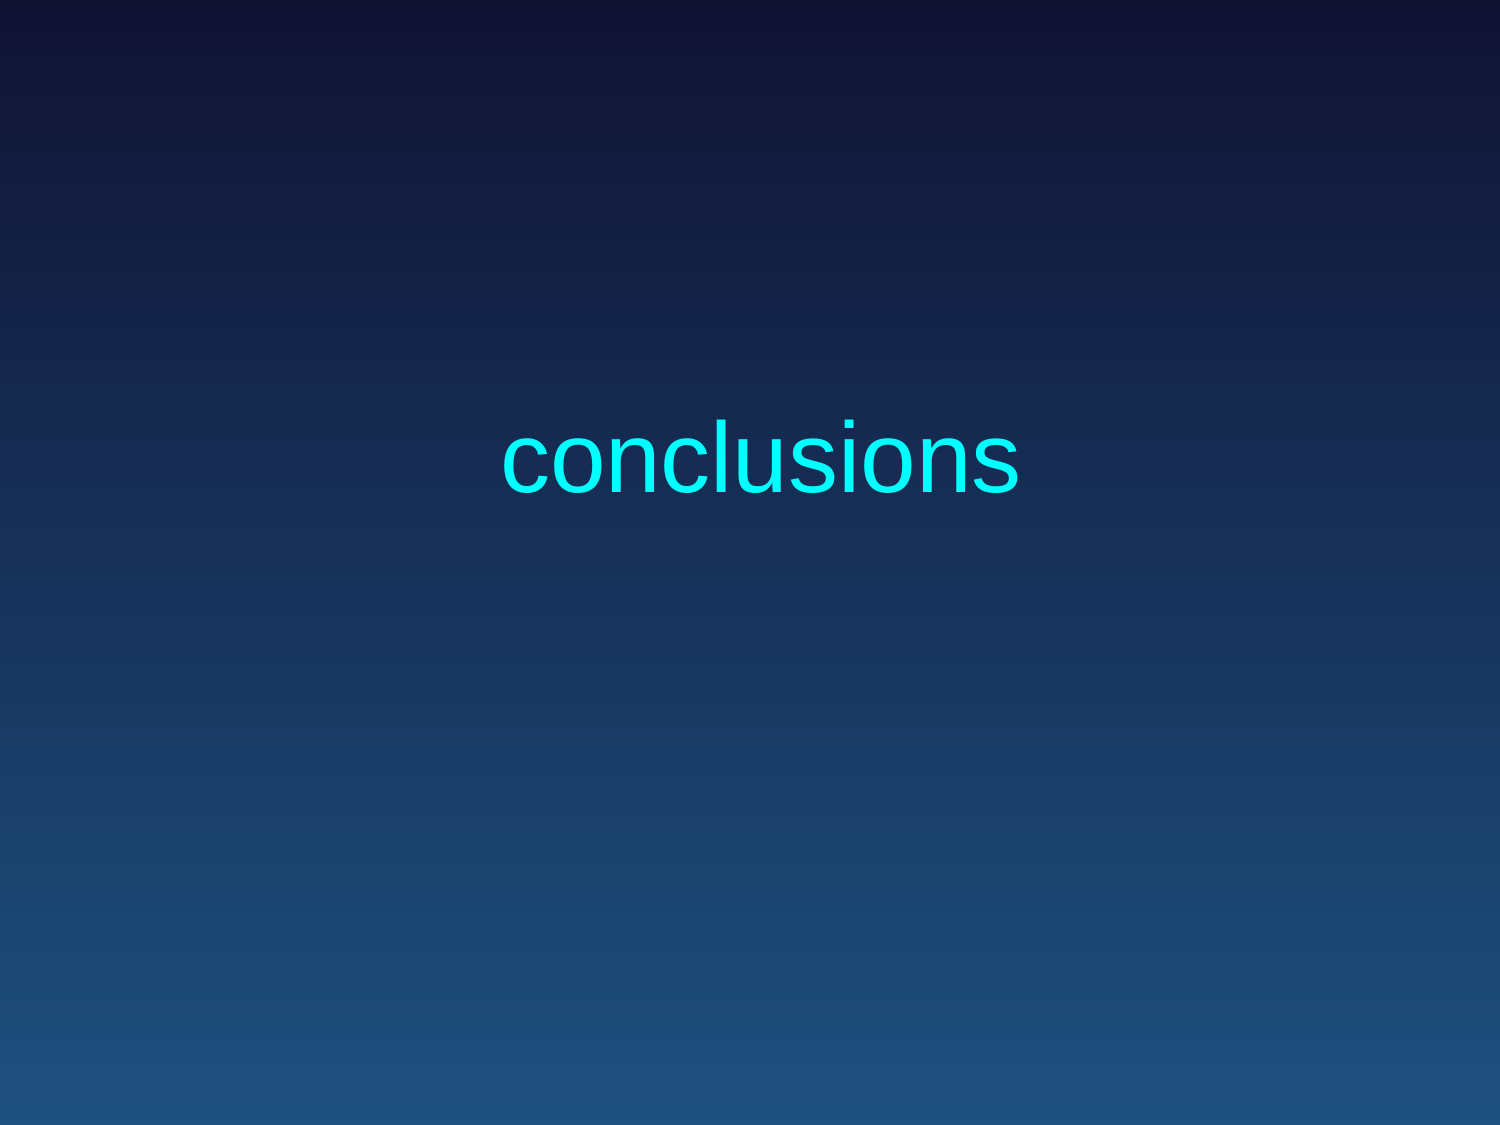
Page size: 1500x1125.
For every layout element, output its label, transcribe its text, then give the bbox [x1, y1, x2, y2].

text_box conclusions [338, 385, 1184, 521]
